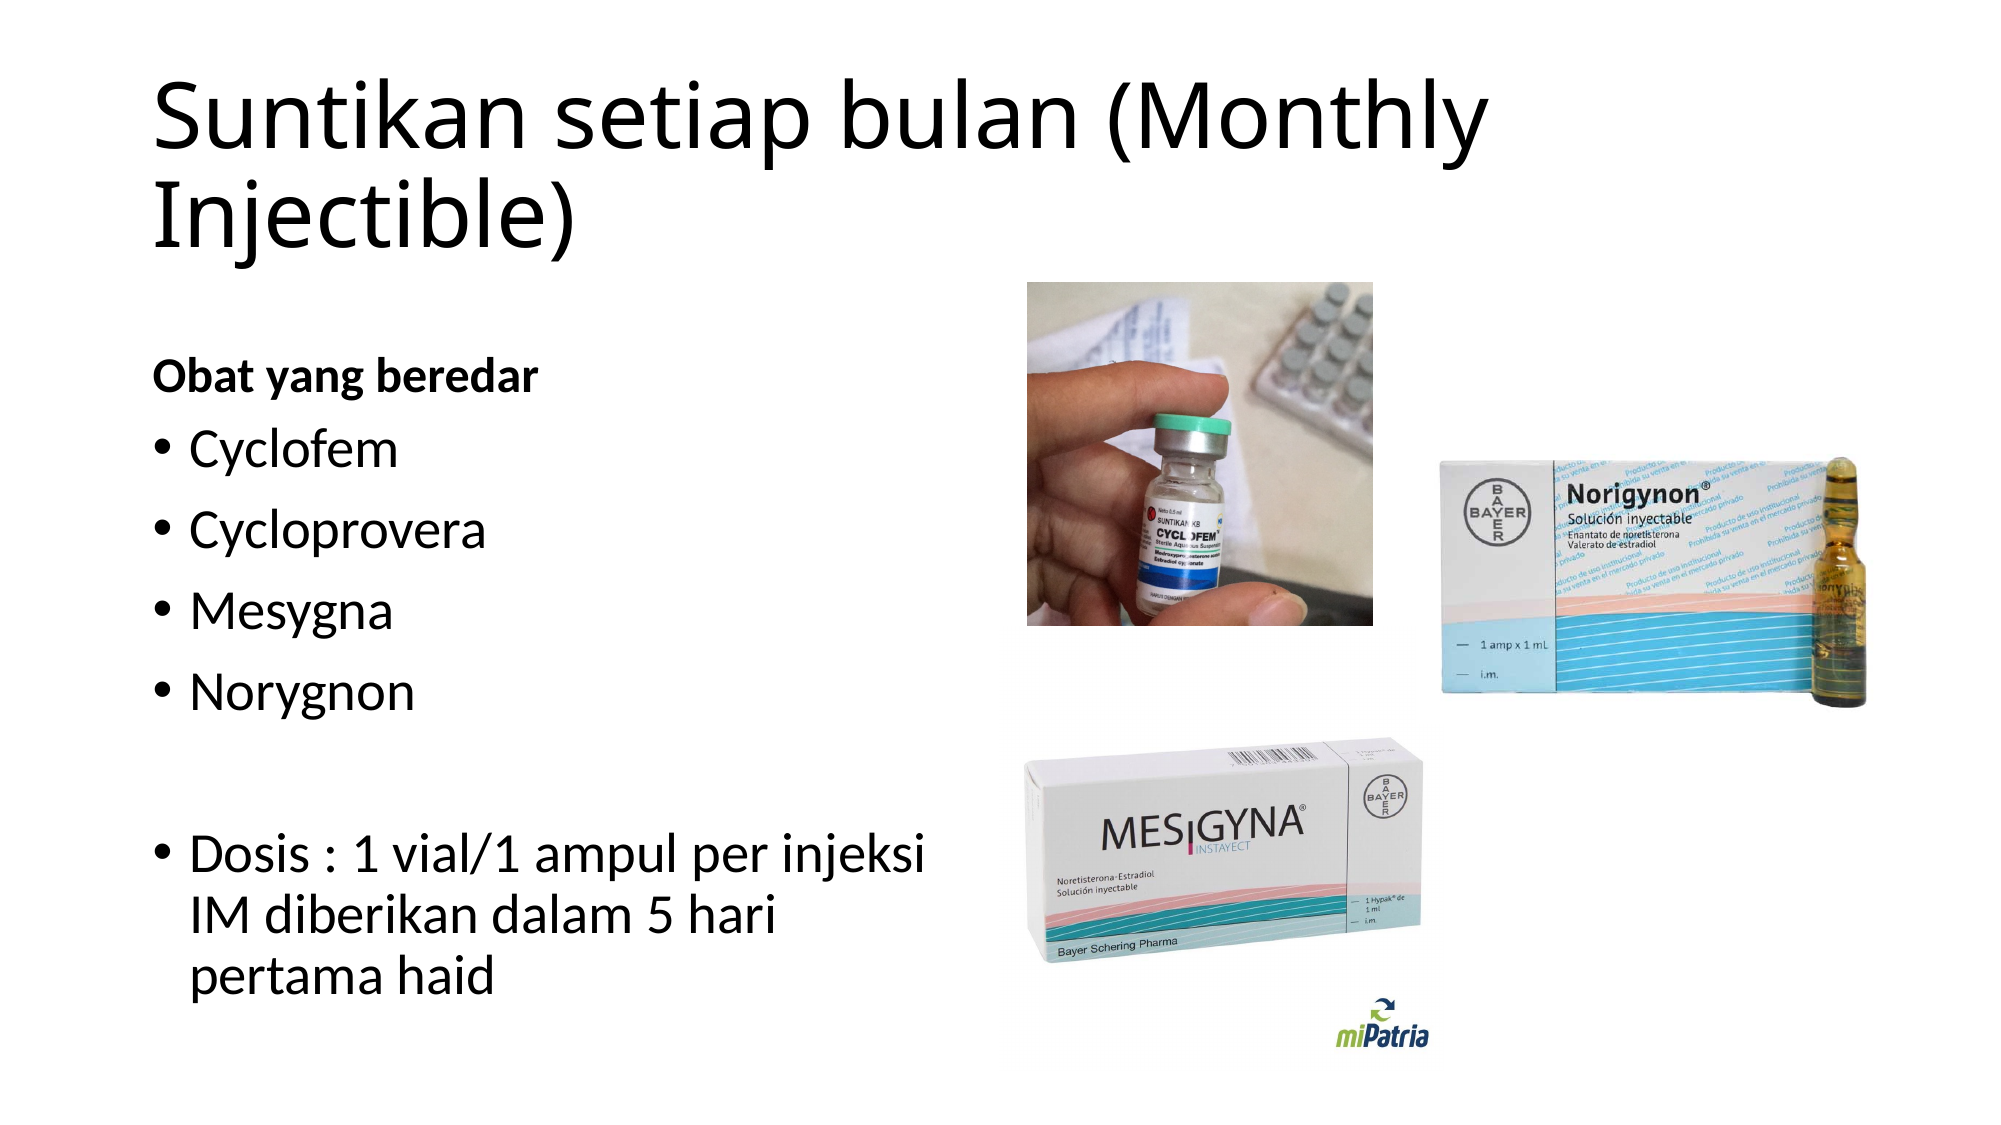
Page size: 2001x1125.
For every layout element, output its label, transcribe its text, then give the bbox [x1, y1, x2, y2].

title Suntikan setiap bulan (Monthly Injectible) [137, 59, 1863, 278]
list Cyclofem Cycloprovera Mesygna Norygnon Dosis : 1 vial/1 ampul per injeksi IM diberikan dalam 5 hari pertama haid [137, 410, 984, 1016]
picture [999, 430, 1896, 1071]
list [1027, 282, 1373, 626]
list Obat yang beredar [137, 275, 984, 410]
